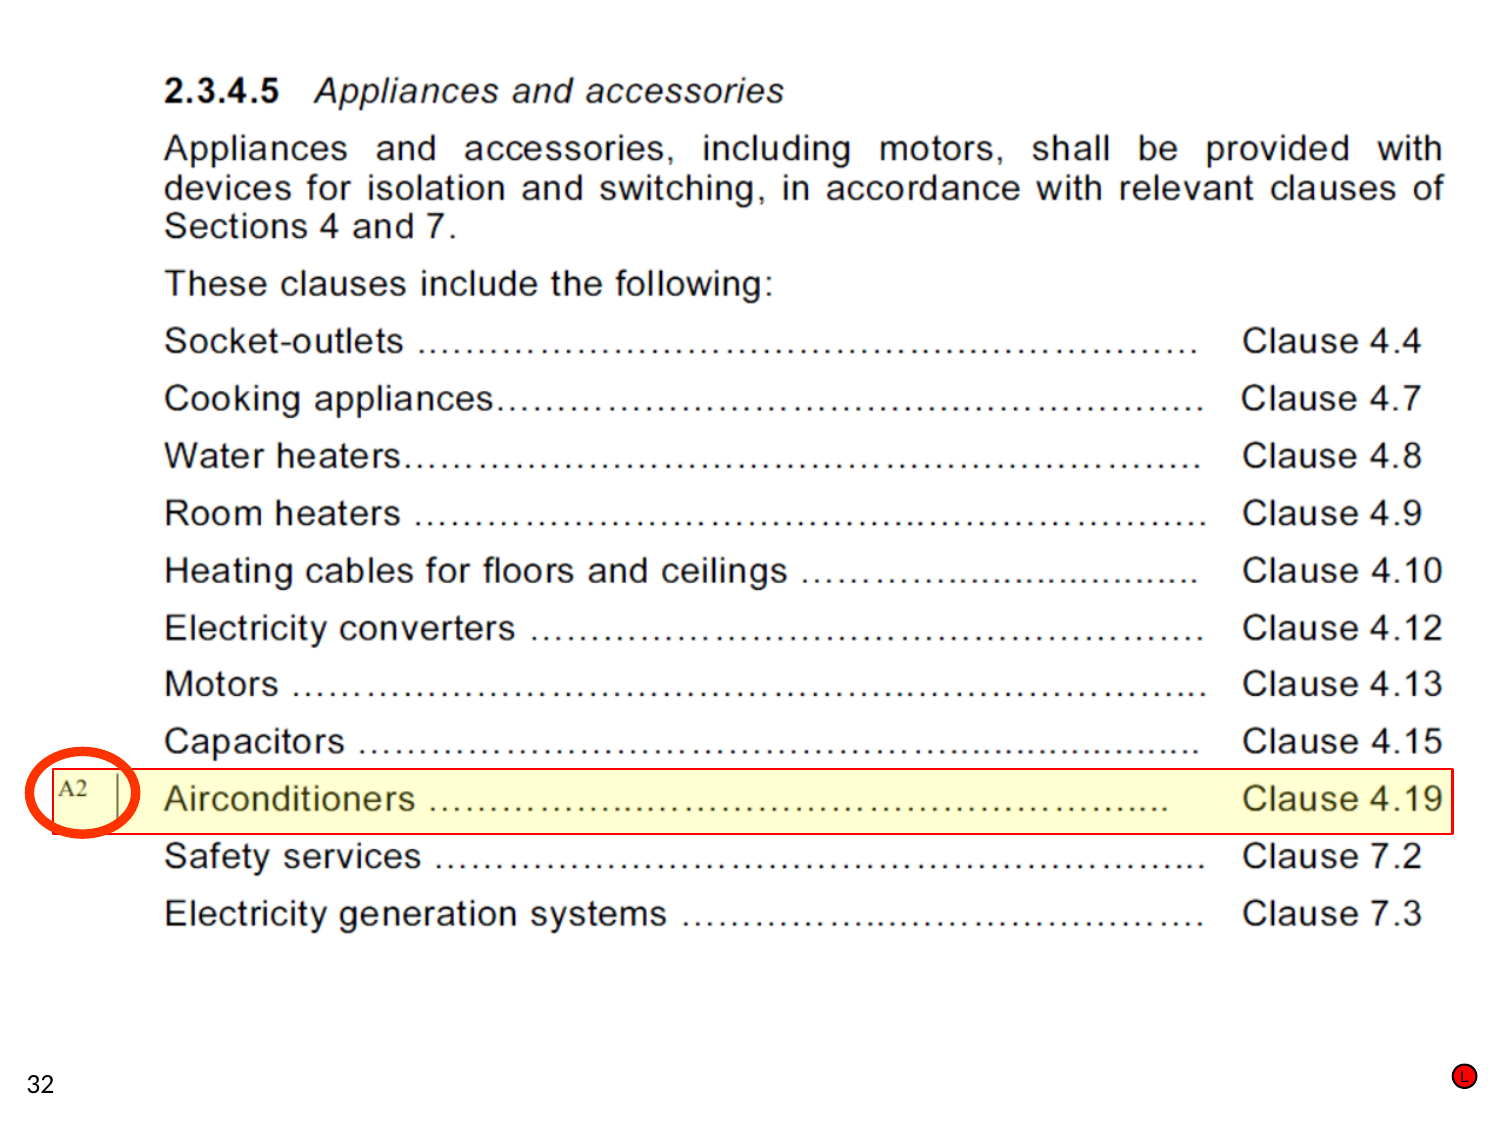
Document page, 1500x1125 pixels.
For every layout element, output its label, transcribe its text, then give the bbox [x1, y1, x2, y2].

text_box [27, 763, 42, 823]
text_box L [1452, 1064, 1477, 1088]
picture [47, 71, 1454, 941]
